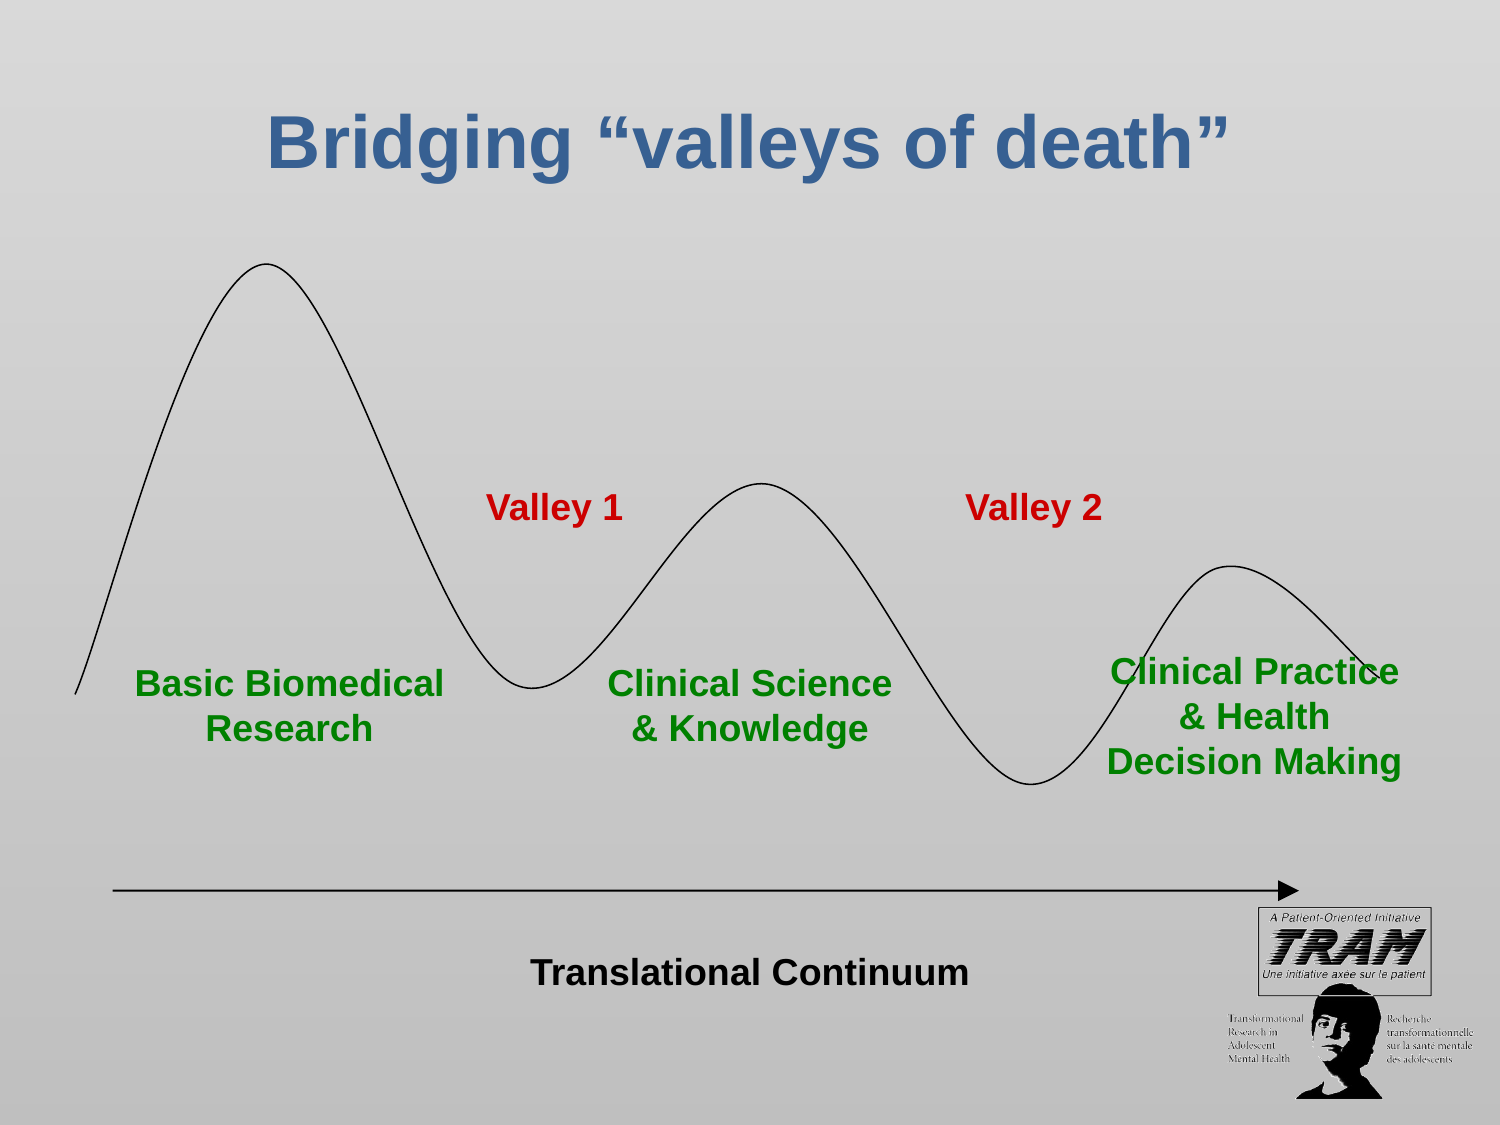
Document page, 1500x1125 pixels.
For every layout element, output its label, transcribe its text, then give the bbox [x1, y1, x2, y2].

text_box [74, 262, 1426, 1006]
title Bridging “valleys of death” [75, 45, 1425, 233]
picture [1199, 891, 1500, 1125]
